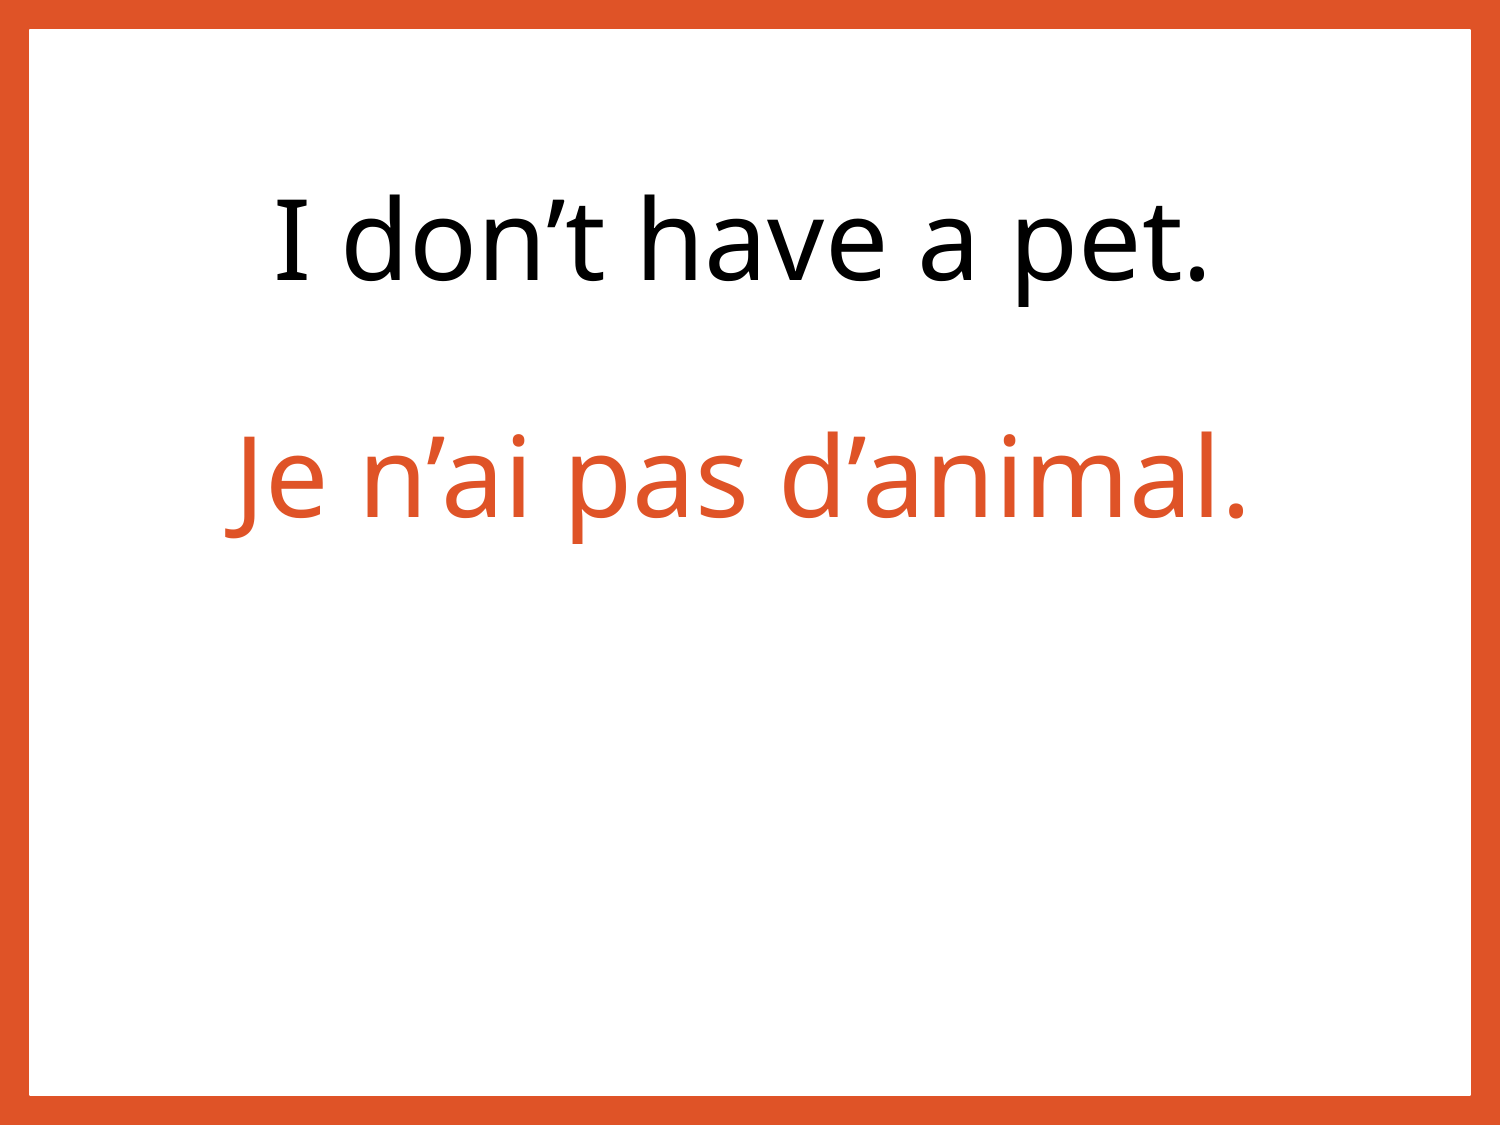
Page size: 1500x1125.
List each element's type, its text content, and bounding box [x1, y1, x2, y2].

text_box I don’t have a pet. [258, 160, 1230, 311]
text_box Je n’ai pas d’animal. [219, 397, 1268, 548]
